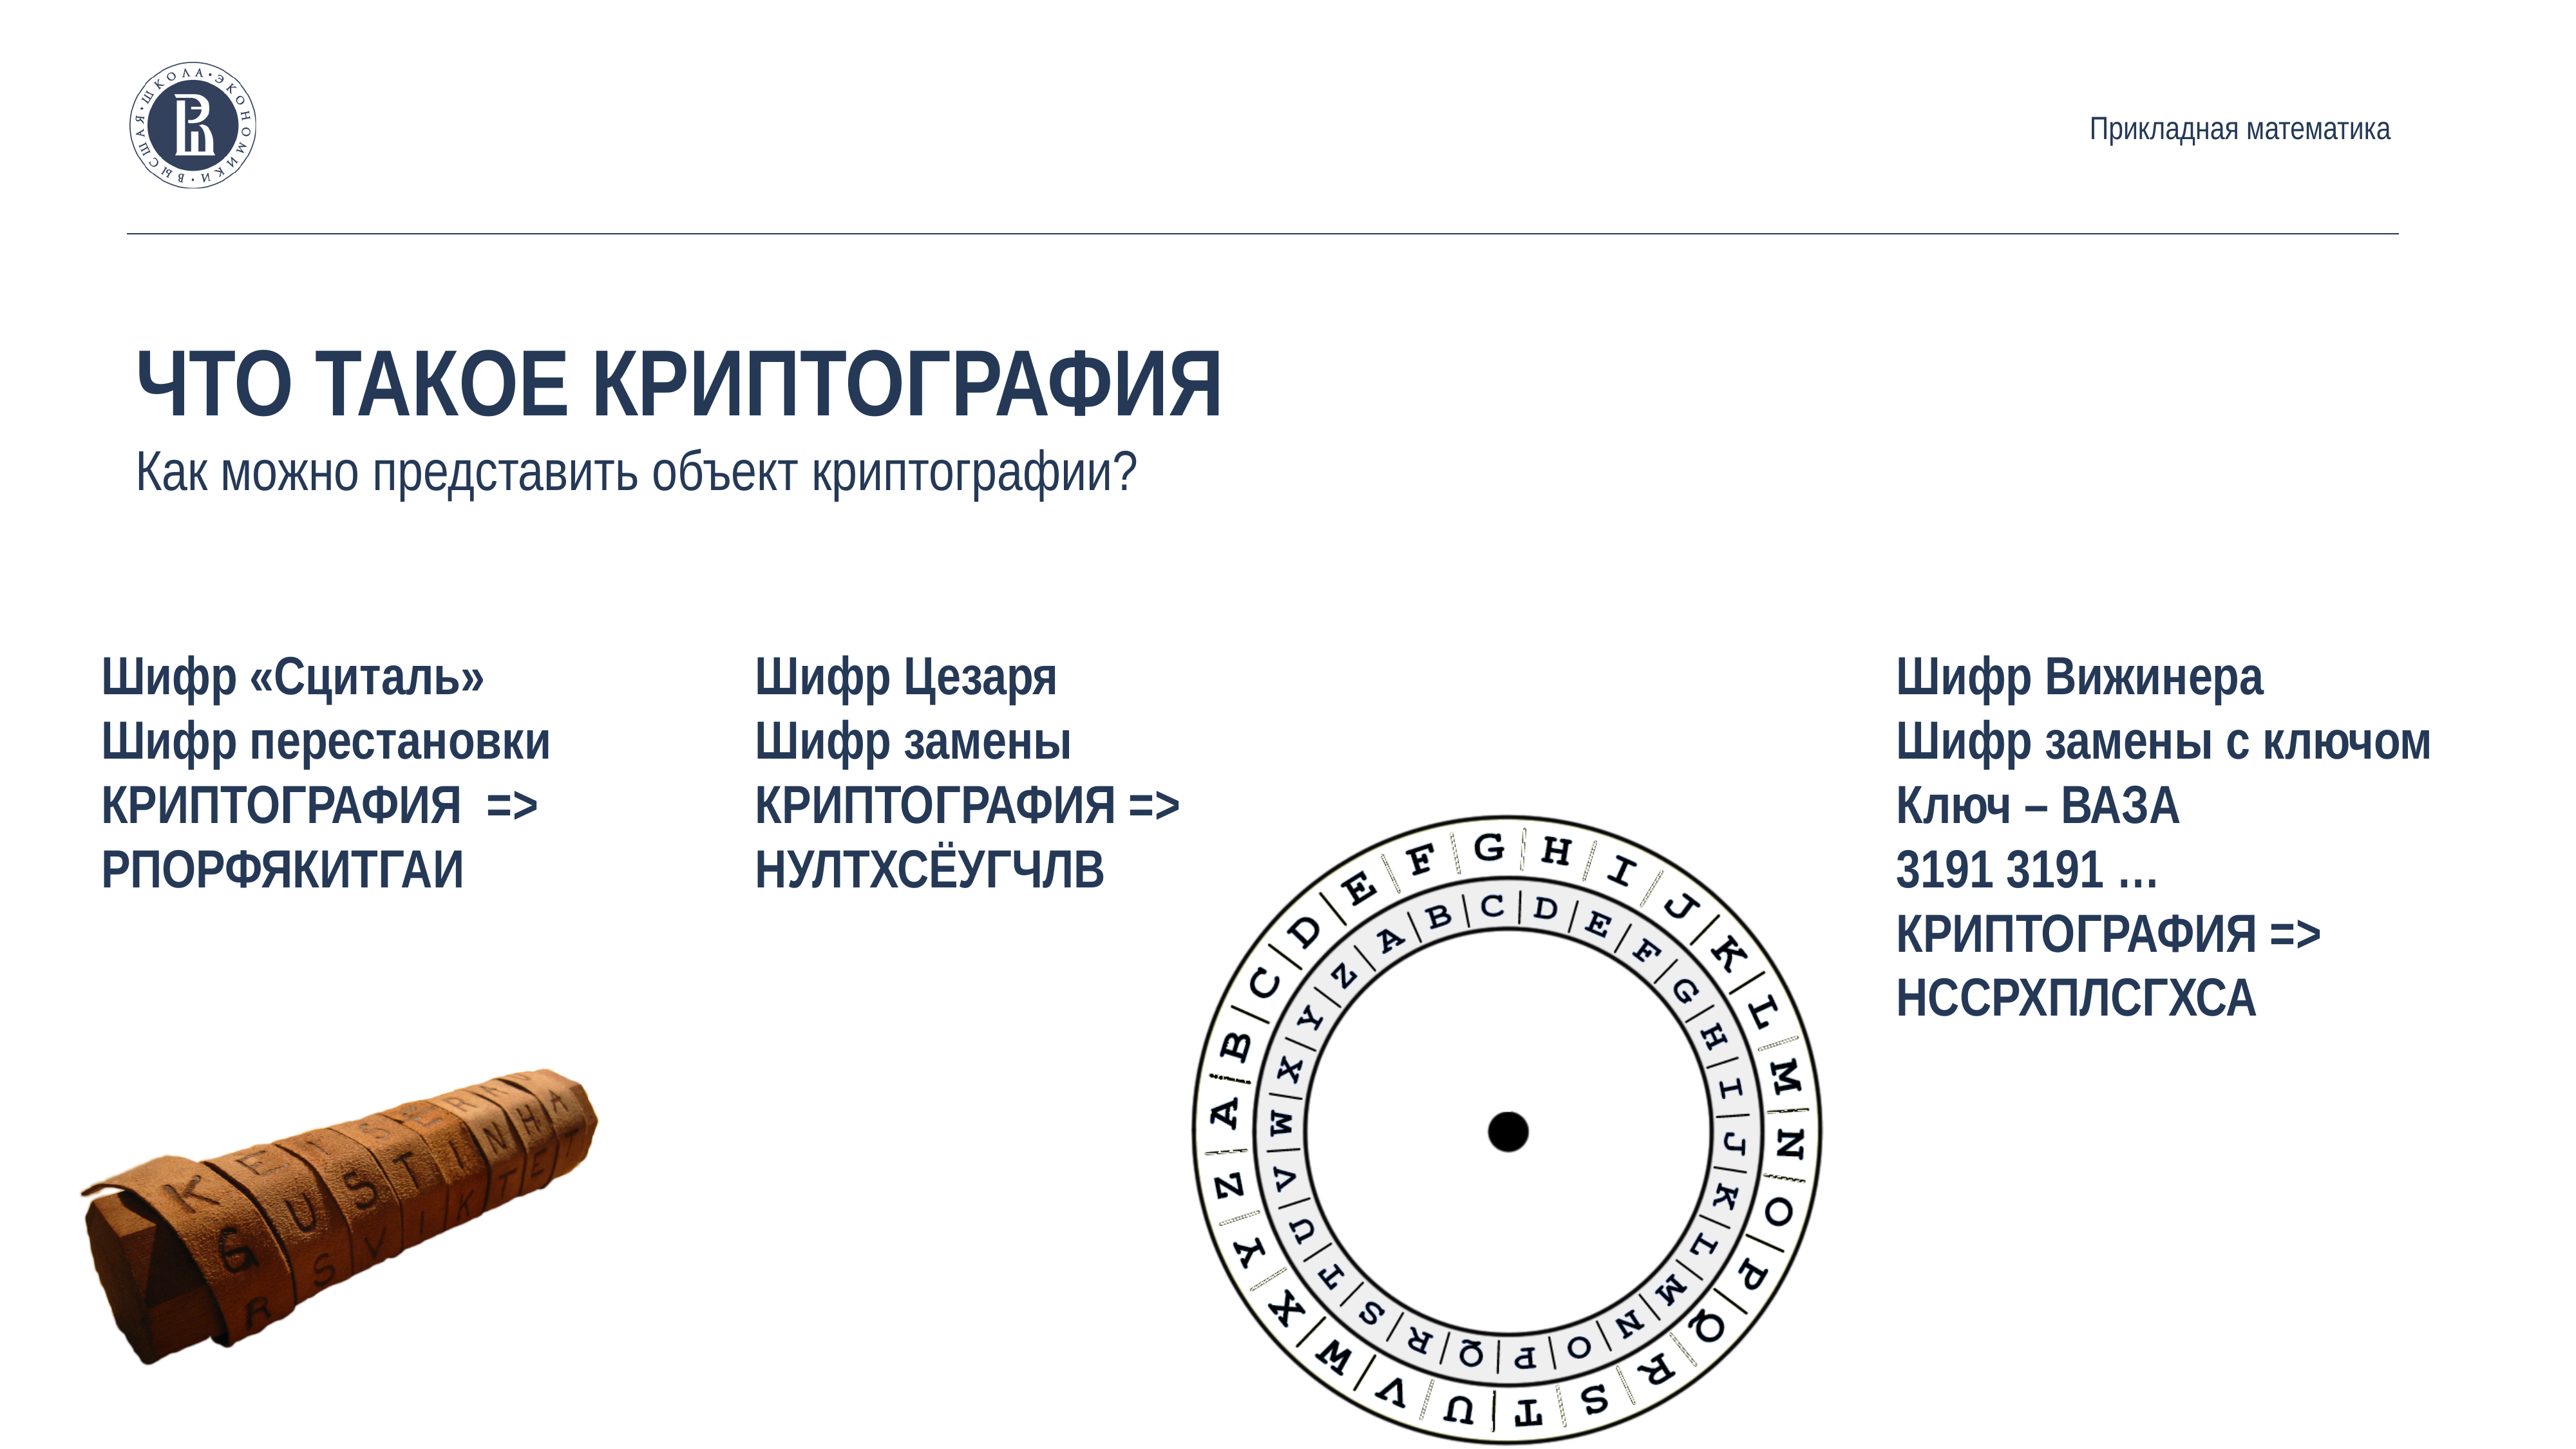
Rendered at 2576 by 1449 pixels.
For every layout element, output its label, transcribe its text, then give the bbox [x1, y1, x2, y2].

text_box Прикладная математика [1198, 100, 2399, 154]
picture [1191, 814, 1824, 1446]
text_box Шифр Цезаря Шифр замены КРИПТОГРАФИЯ => НУЛТХСЁУГЧЛВ [748, 633, 1349, 1145]
picture [129, 62, 256, 189]
text_box Что такое Криптография Как можно представить объект криптографии? [128, 314, 1826, 559]
picture [77, 1066, 601, 1367]
text_box Шифр Вижинера Шифр замены с ключом Ключ – ВАЗА 3191 3191 … КРИПТОГРАФИЯ => НССРХПЛСГХСА [1889, 633, 2490, 1145]
text_box Шифр «Сциталь» Шифр перестановки КРИПТОГРАФИЯ => РПОРФЯКИТГАИ [93, 633, 695, 1145]
